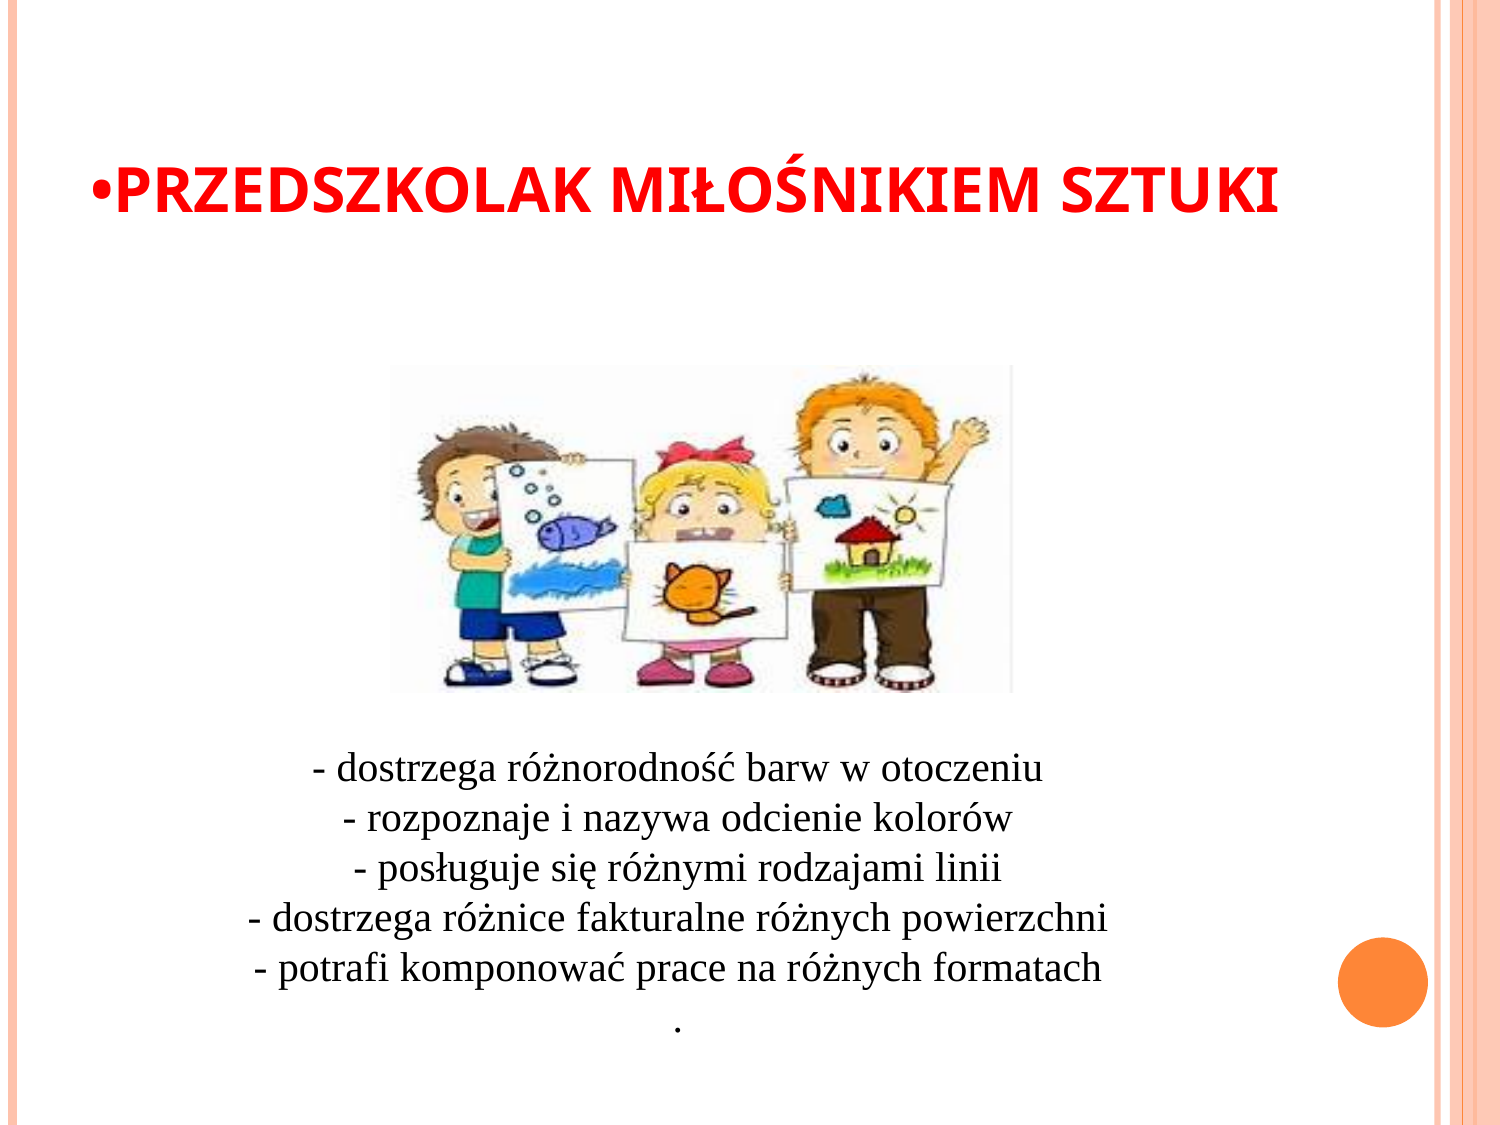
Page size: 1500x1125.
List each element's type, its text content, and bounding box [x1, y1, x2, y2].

title •Przedszkolak miłośnikiem sztuki [75, 45, 1300, 233]
picture [390, 365, 1016, 694]
text_box - dostrzega różnorodność barw w otoczeniu - rozpoznaje i nazywa odcienie kolorów - posługuje się różnymi rodzajami linii - dostrzega różnice fakturalne różnych powierzchni - potrafi komponować prace na różnych formatach . [53, 637, 1303, 1048]
